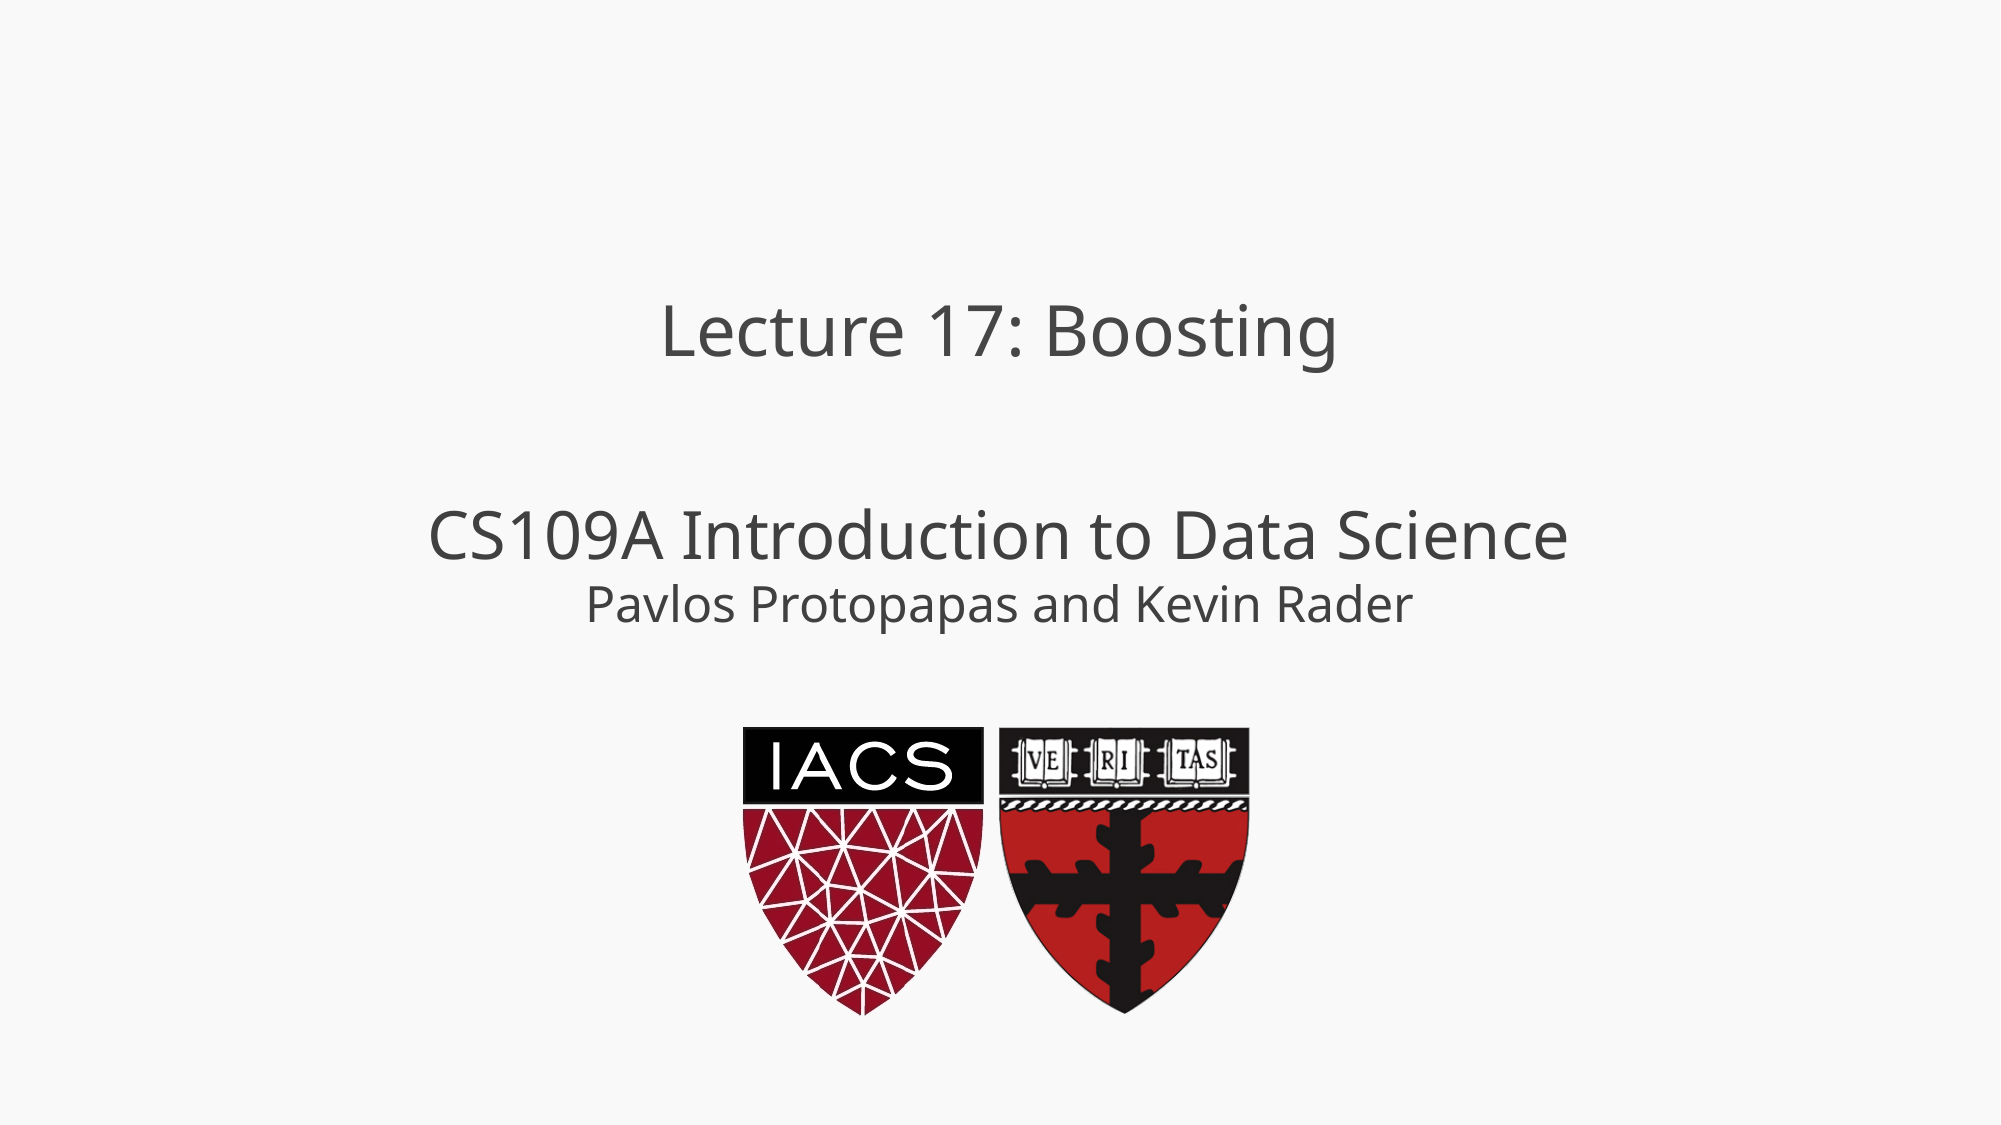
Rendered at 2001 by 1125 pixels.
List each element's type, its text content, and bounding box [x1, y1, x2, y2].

picture [996, 726, 1252, 1016]
picture [734, 726, 990, 1016]
title Lecture 17: Boosting [150, 278, 1850, 520]
